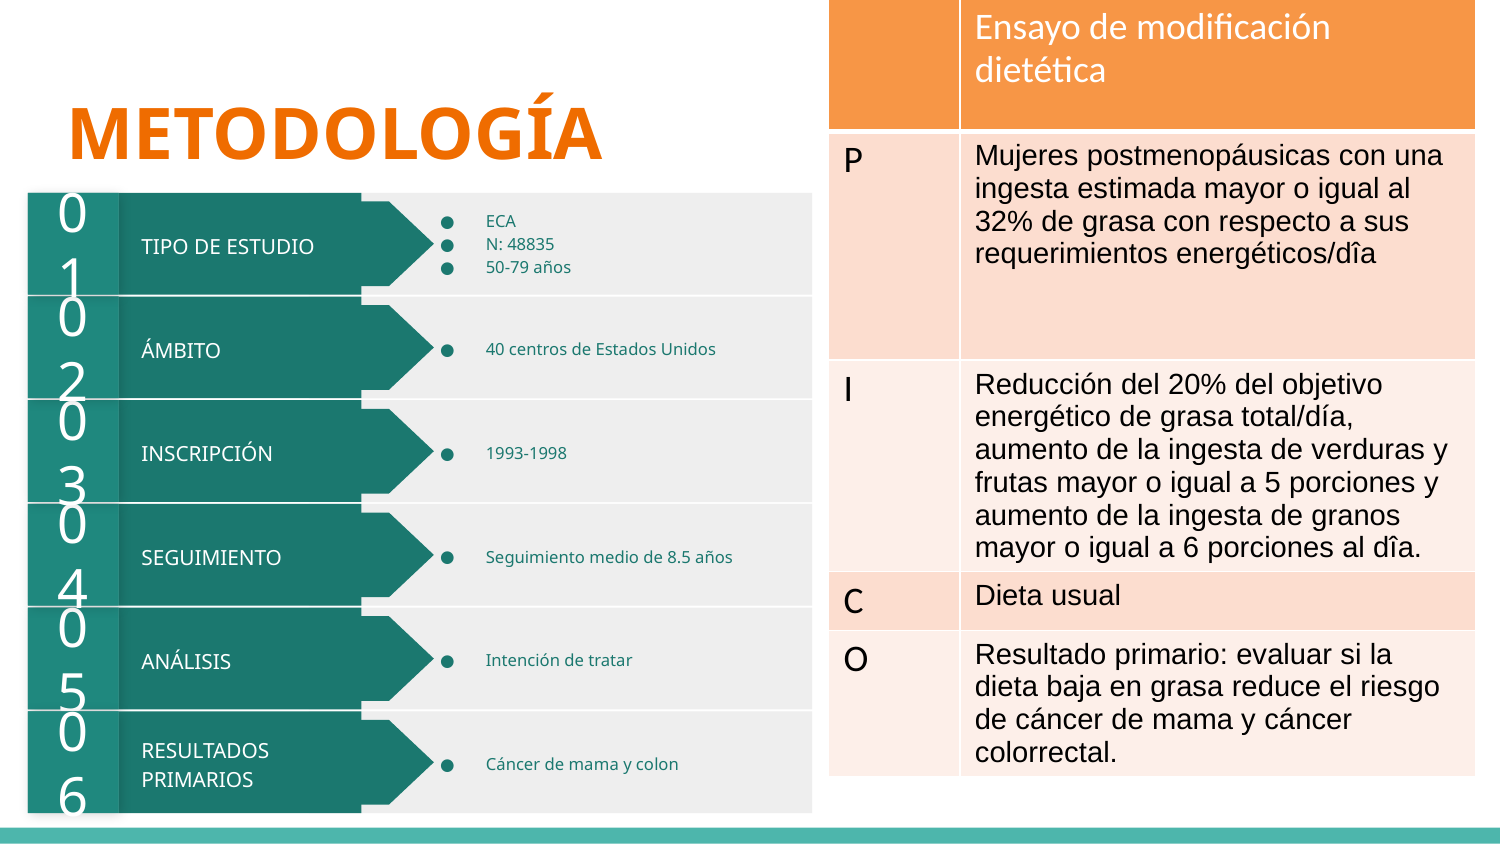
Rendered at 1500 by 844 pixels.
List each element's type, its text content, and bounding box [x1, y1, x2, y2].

table_cell Reducción del 20% del objetivo energético de grasa total/día, aumento de la ingesta de verduras y frutas mayor o igual a 5 porciones y aumento de la ingesta de granos mayor o igual a 6 porciones al dîa. [961, 361, 1475, 571]
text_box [27, 611, 813, 710]
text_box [27, 711, 813, 814]
title METODOLOGÍA [51, 72, 828, 189]
table_cell I [829, 361, 959, 571]
table_header [829, 0, 959, 129]
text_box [27, 510, 813, 606]
table_cell P [829, 134, 959, 359]
table_cell Resultado primario: evaluar si la dieta baja en grasa reduce el riesgo de cáncer de mama y cáncer colorrectal. [961, 631, 1475, 776]
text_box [27, 300, 813, 399]
table_cell O [829, 631, 959, 776]
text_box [27, 406, 813, 503]
table_cell C [829, 572, 959, 630]
table_cell Dieta usual [961, 572, 1475, 630]
table_cell Mujeres postmenopáusicas con una ingesta estimada mayor o igual al 32% de grasa con respecto a sus requerimientos energéticos/dîa [961, 134, 1475, 359]
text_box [27, 192, 813, 295]
table_header Ensayo de modificación dietética [961, 0, 1475, 129]
